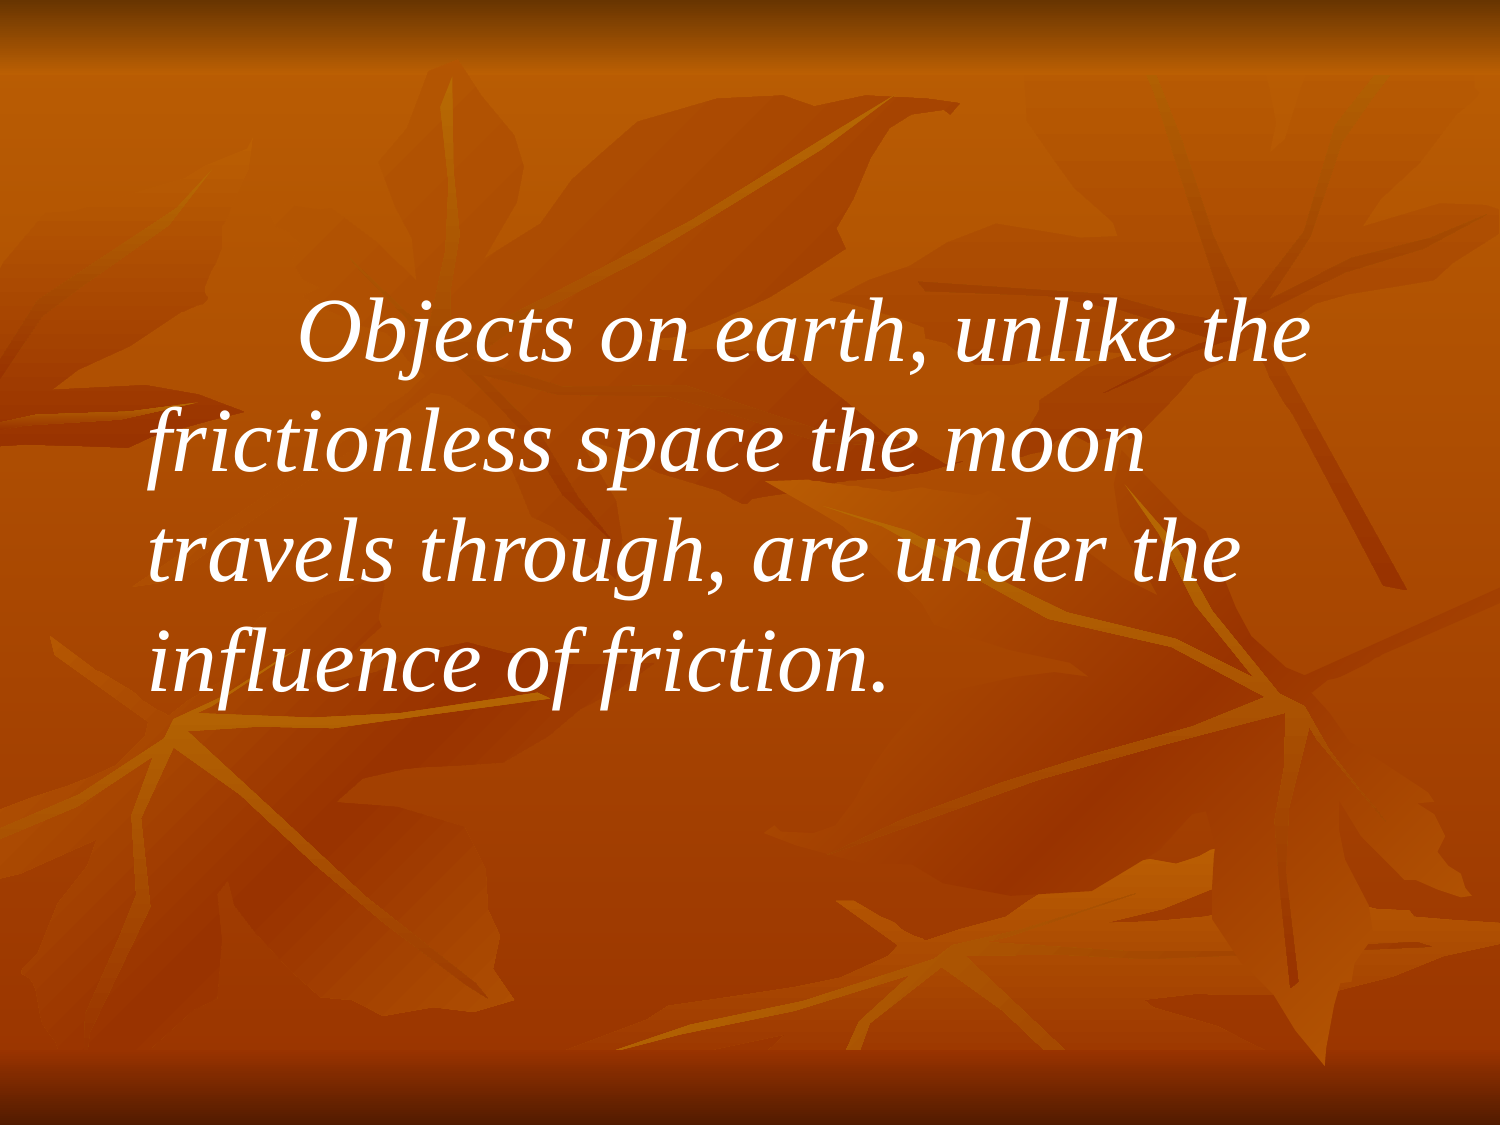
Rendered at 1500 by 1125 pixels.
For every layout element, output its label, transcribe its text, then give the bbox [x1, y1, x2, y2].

list Objects on earth, unlike the frictionless space the moon travels through, are under the influence of friction. [74, 262, 1426, 1006]
